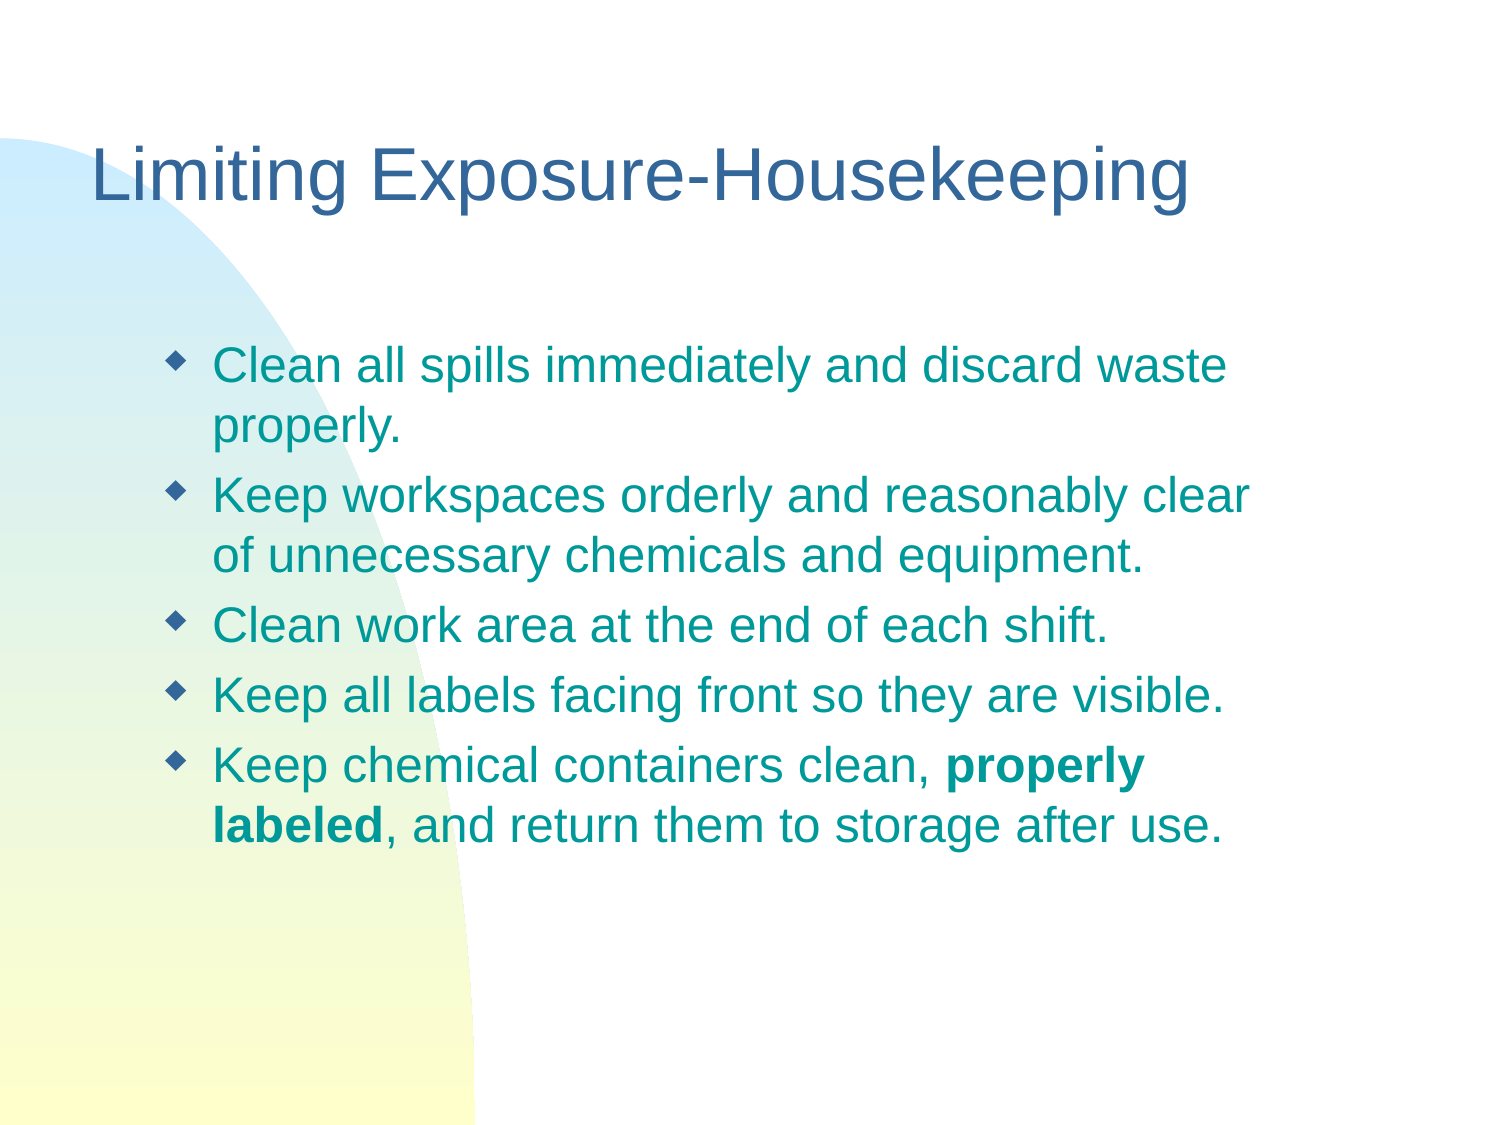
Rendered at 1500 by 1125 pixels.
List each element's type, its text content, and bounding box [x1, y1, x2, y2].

list Clean all spills immediately and discard waste properly. Keep workspaces orderly and reasonably clear of unnecessary chemicals and equipment. Clean work area at the end of each shift. Keep all labels facing front so they are visible. Keep chemical containers clean, properly labeled, and return them to storage after use. [74, 324, 1301, 901]
title Limiting Exposure-Housekeeping [74, 87, 1438, 276]
